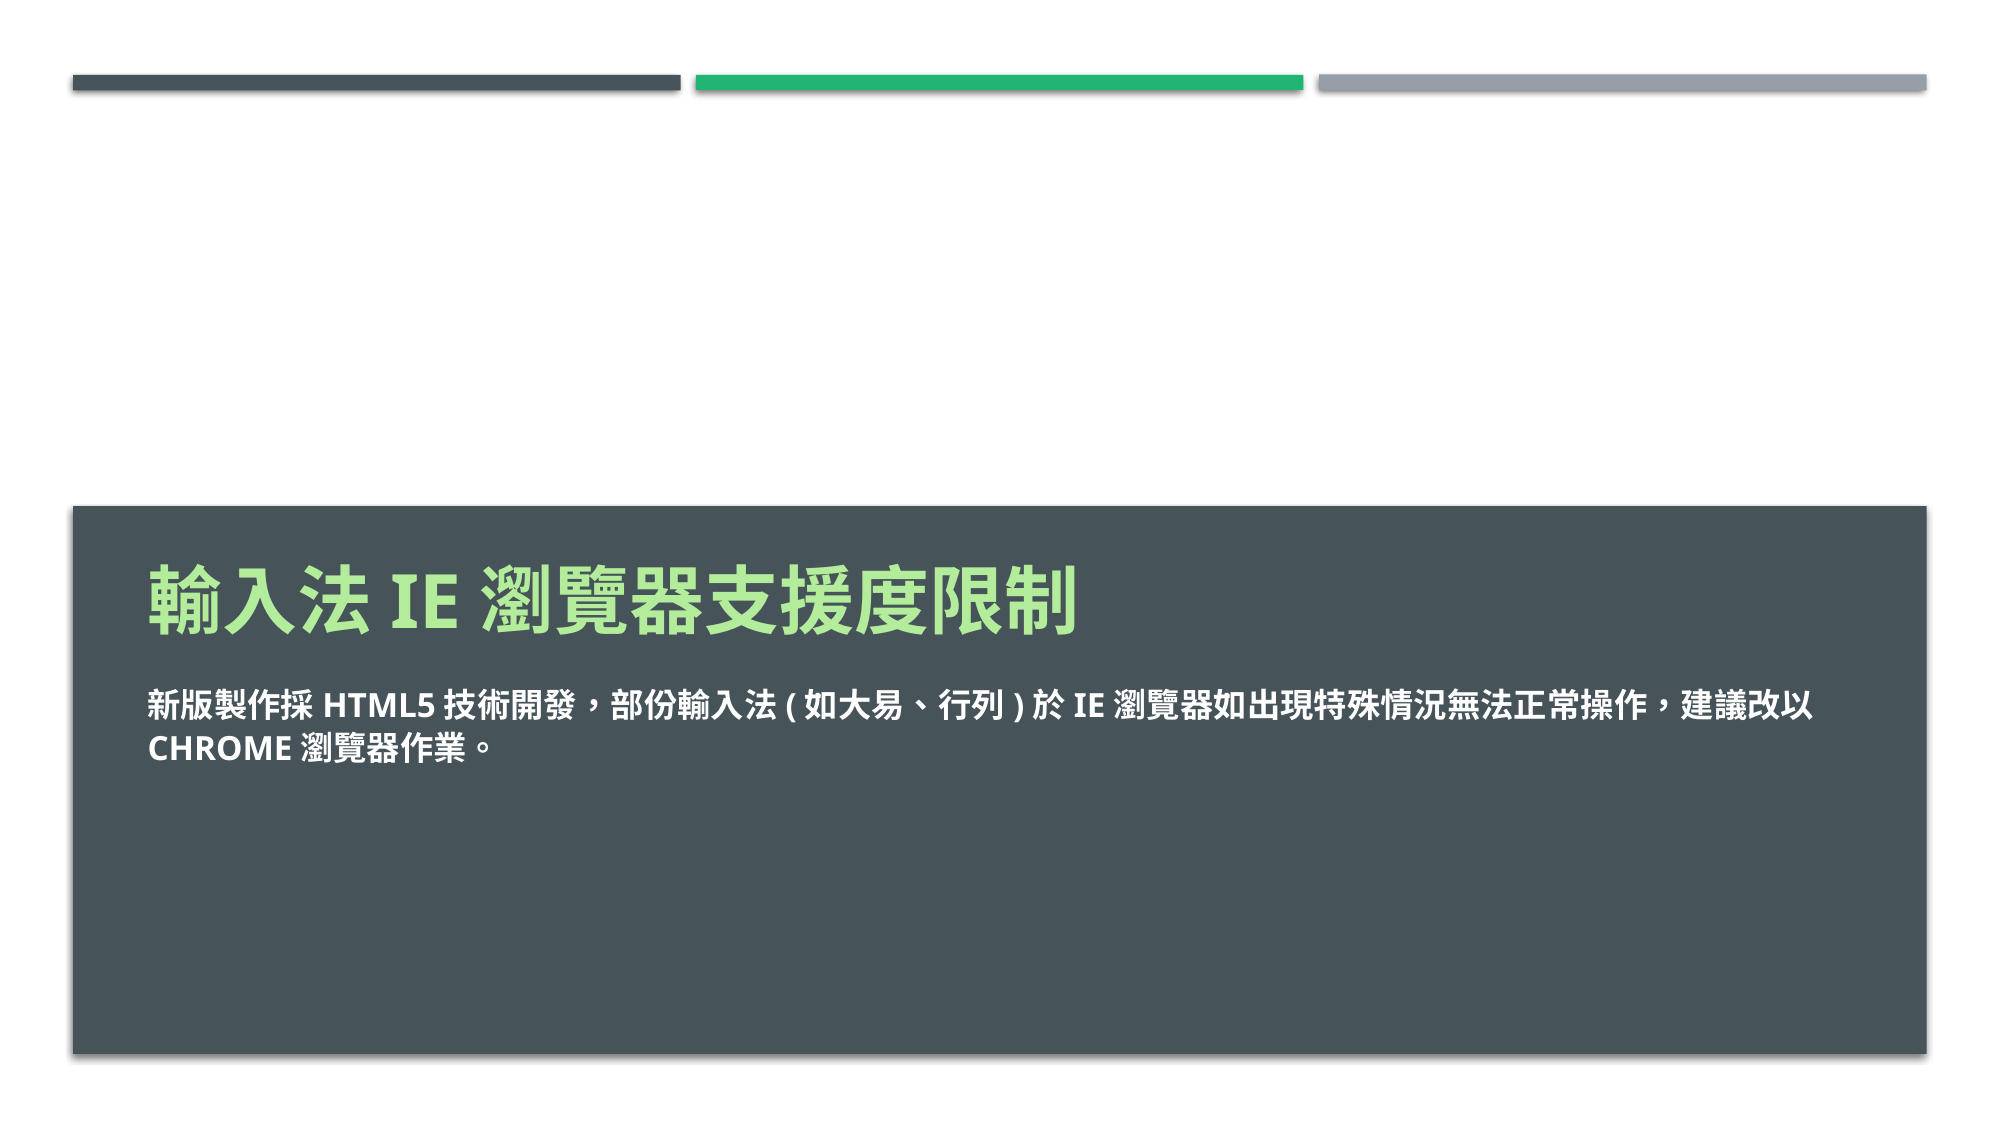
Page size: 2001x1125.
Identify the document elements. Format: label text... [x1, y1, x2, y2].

subtitle 新版製作採html5技術開發，部份輸入法(如大易、行列)於IE瀏覽器如出現特殊情況無法正常操作，建議改以Chrome瀏覽器作業。 [132, 672, 1838, 830]
title 輸入法IE瀏覽器支援度限制 [132, 409, 1936, 652]
